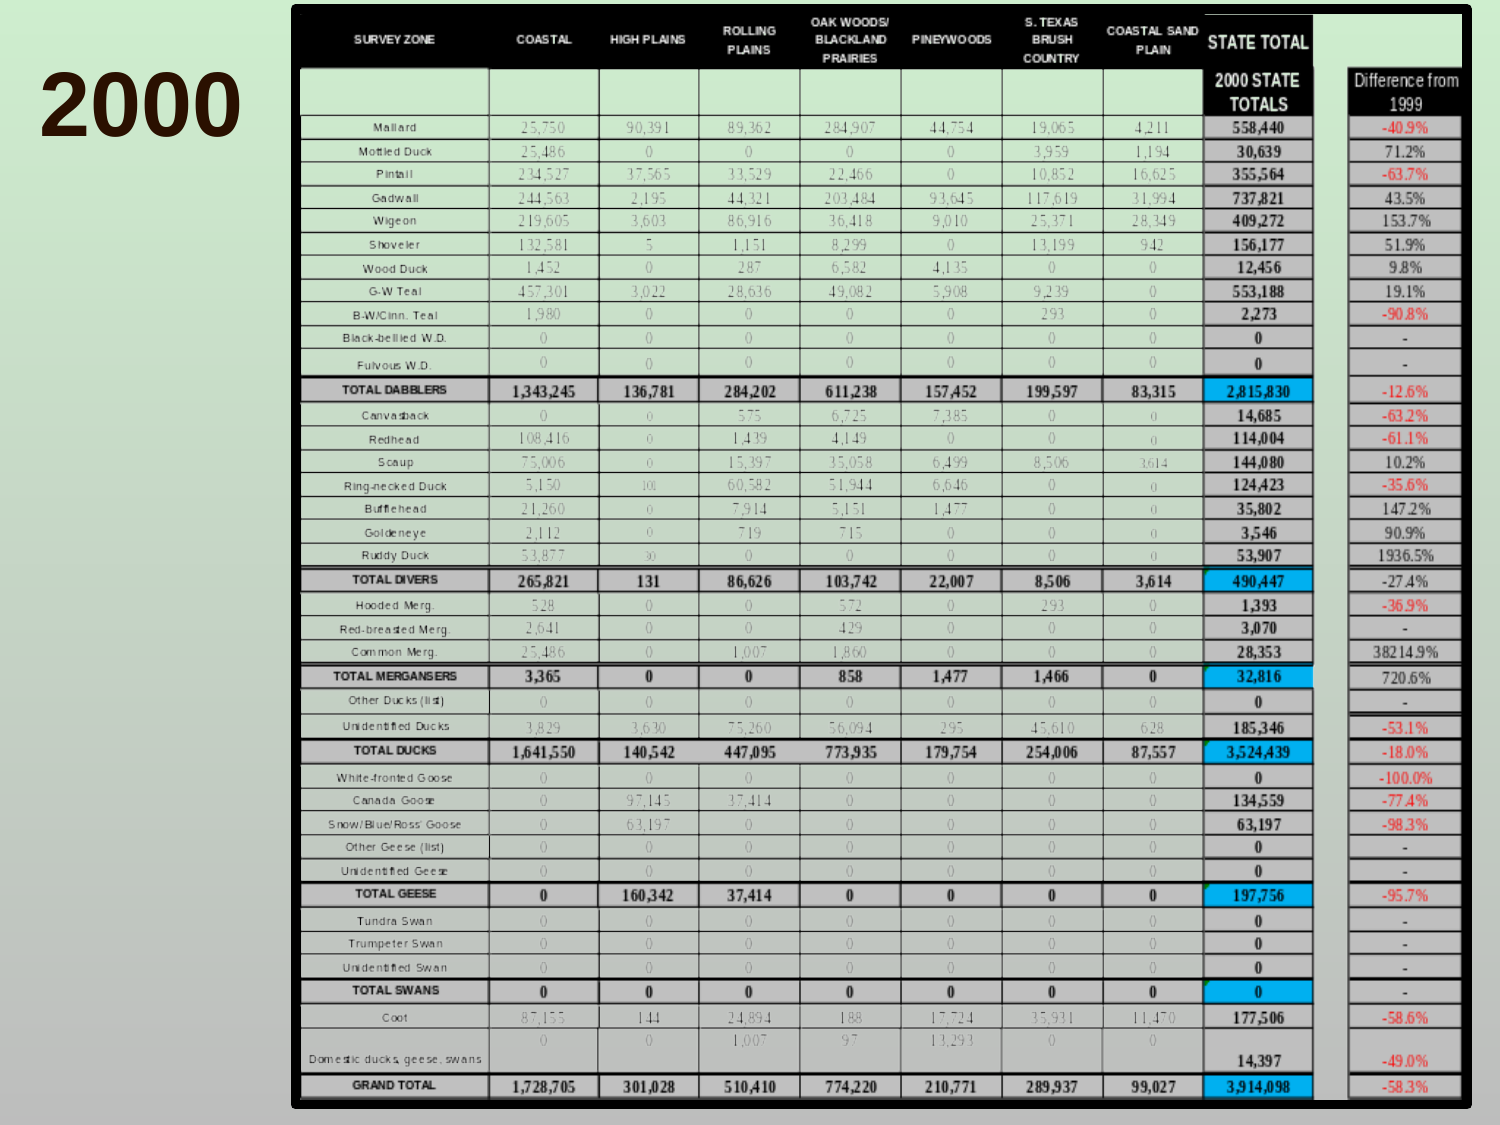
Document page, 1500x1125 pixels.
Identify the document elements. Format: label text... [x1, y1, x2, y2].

picture [299, 13, 1463, 1101]
text_box 2000 [24, 37, 275, 163]
